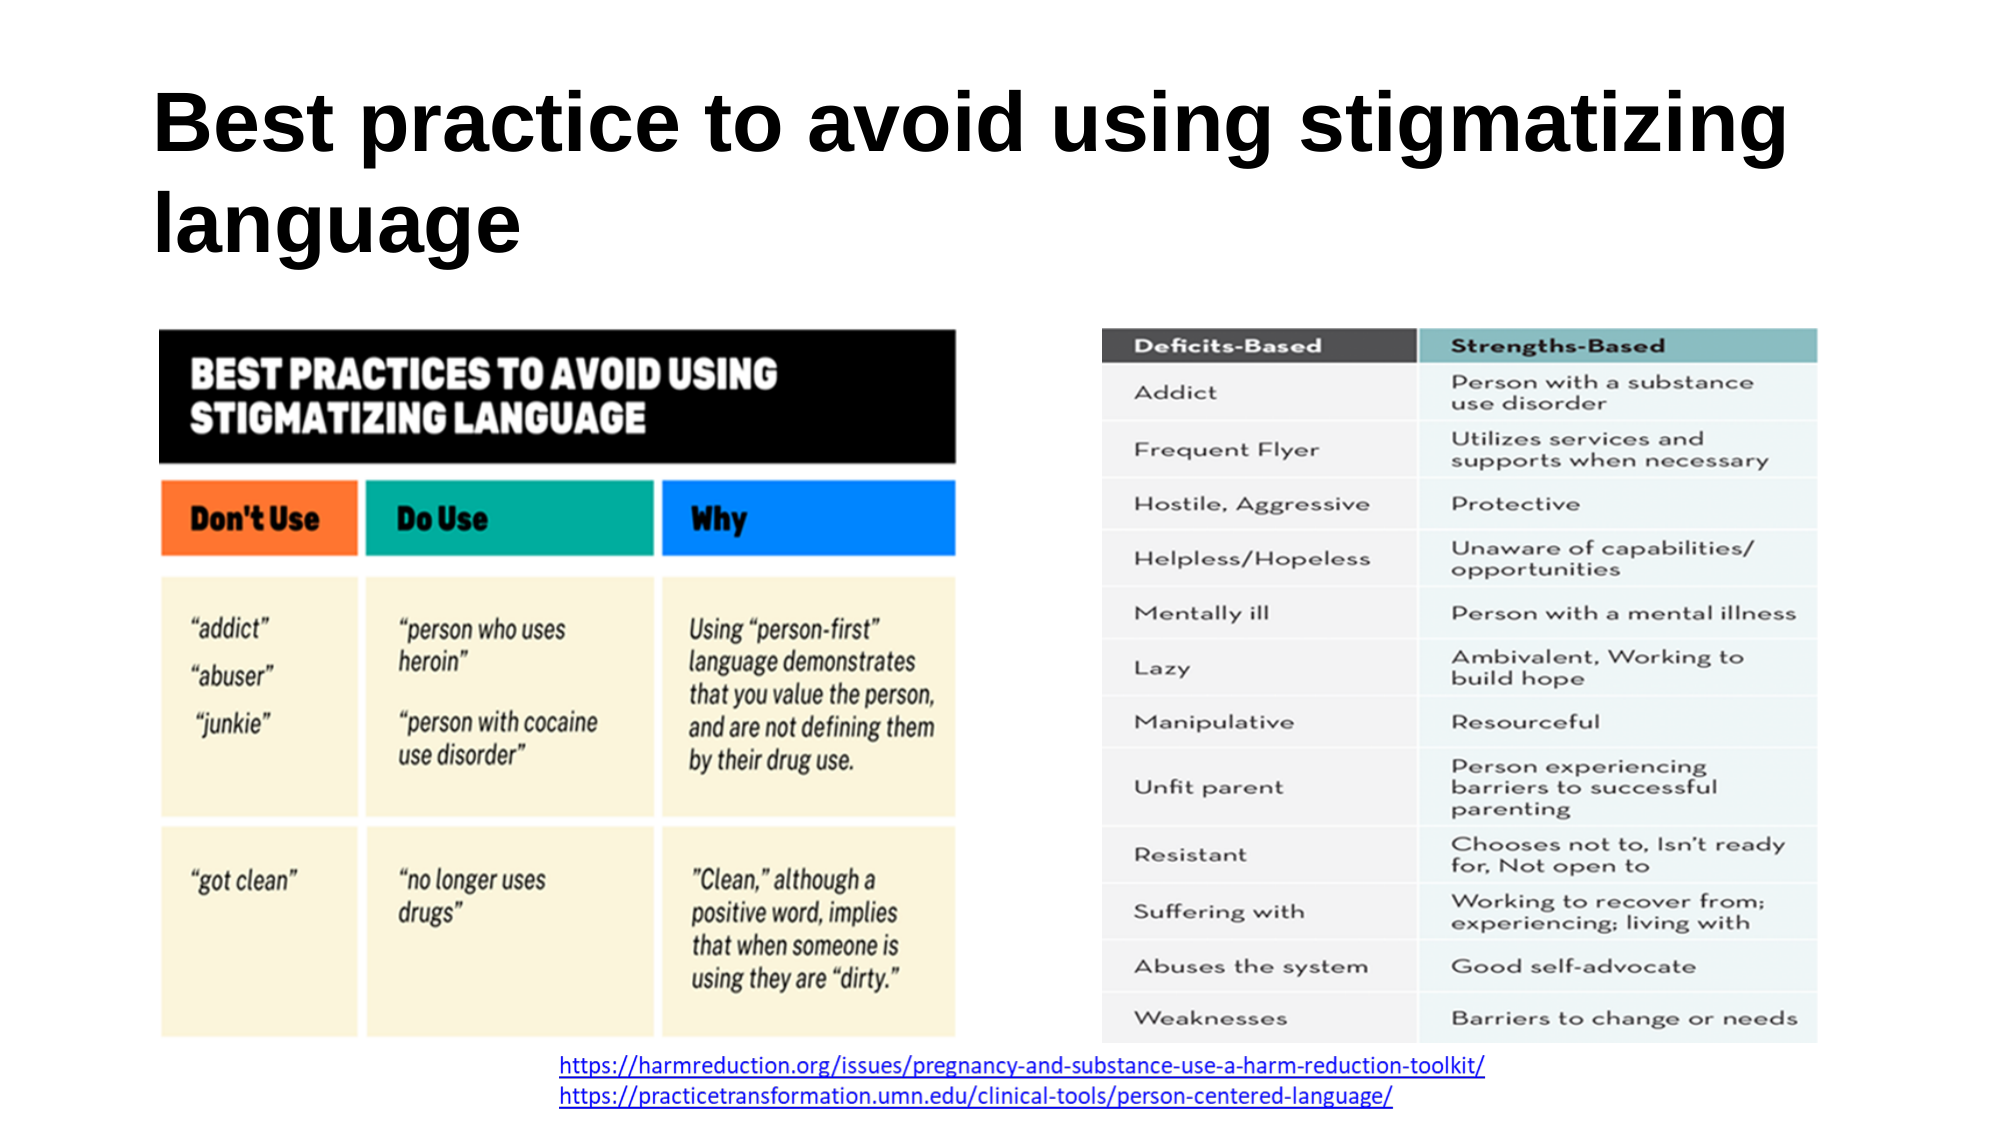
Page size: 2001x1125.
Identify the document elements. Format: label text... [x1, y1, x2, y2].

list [159, 328, 957, 1043]
title Best practice to avoid using stigmatizing language [137, 59, 1863, 278]
picture [544, 1042, 1500, 1125]
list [1102, 328, 1819, 1043]
